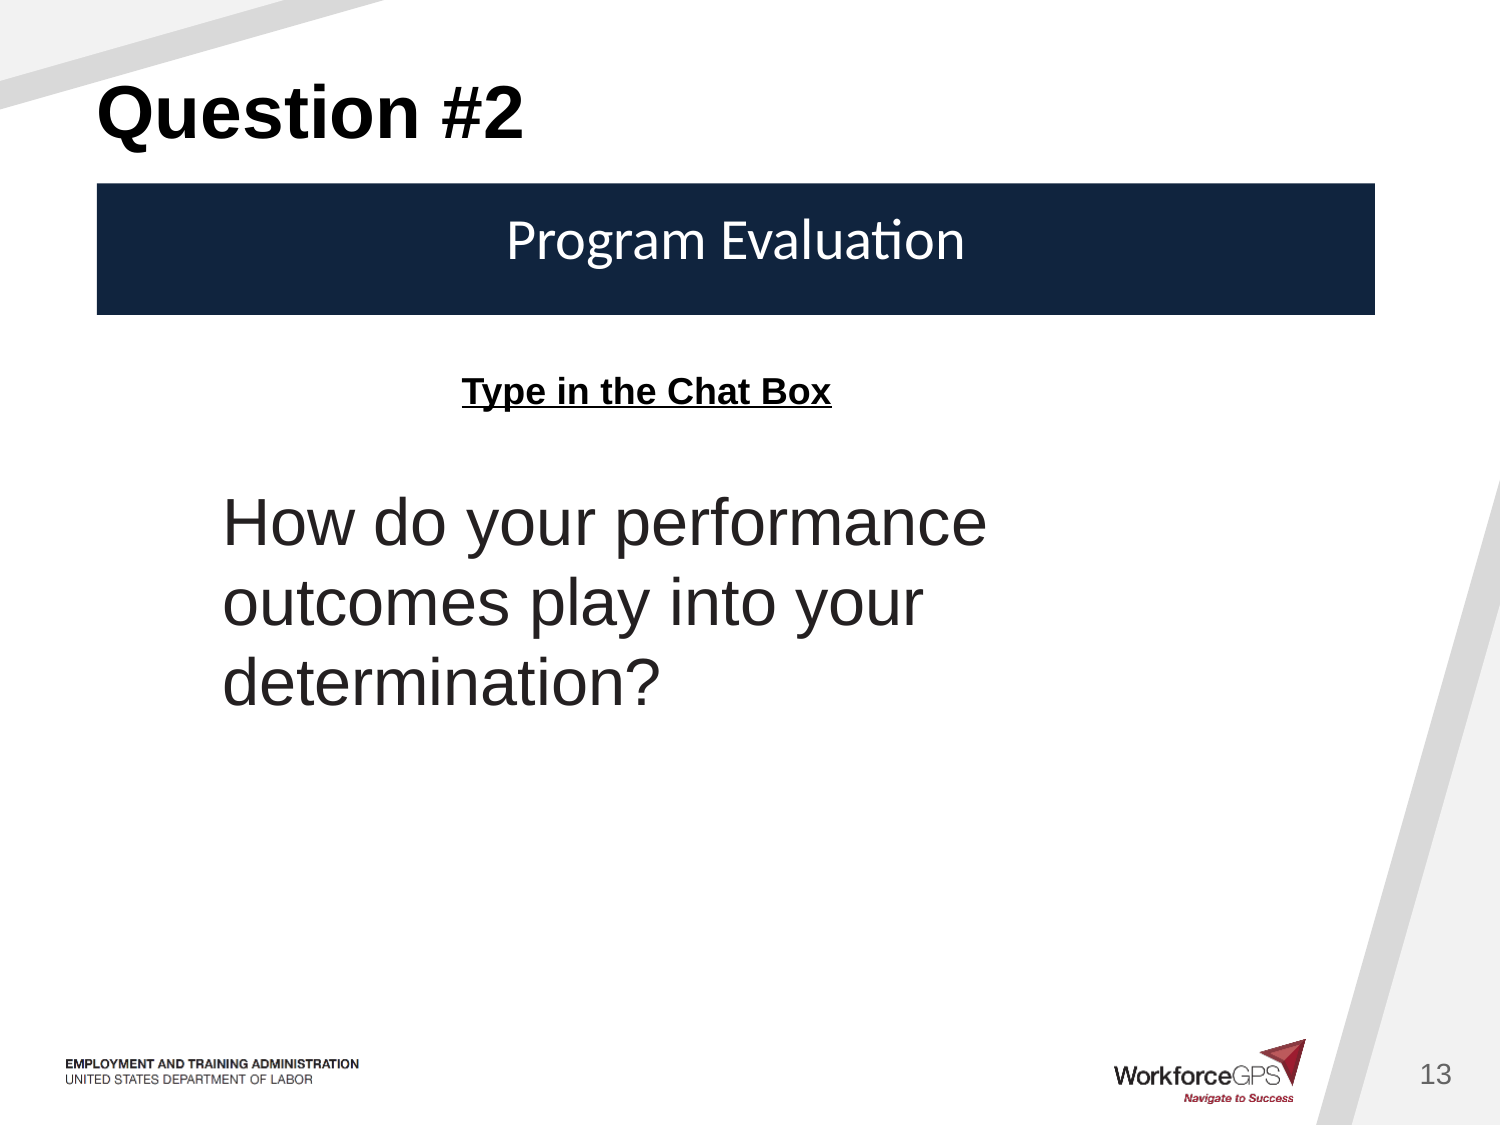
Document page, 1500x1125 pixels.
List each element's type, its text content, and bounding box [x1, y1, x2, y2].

text_box Type in the Chat Box [446, 359, 855, 419]
slide_number 13 [1343, 1042, 1468, 1103]
text_box How do your performance outcomes play into your determination? [207, 471, 1311, 727]
picture [1112, 1038, 1308, 1105]
picture [59, 1053, 370, 1092]
title Question #2 [96, 50, 1231, 178]
text_box Program Evaluation [96, 183, 1375, 315]
